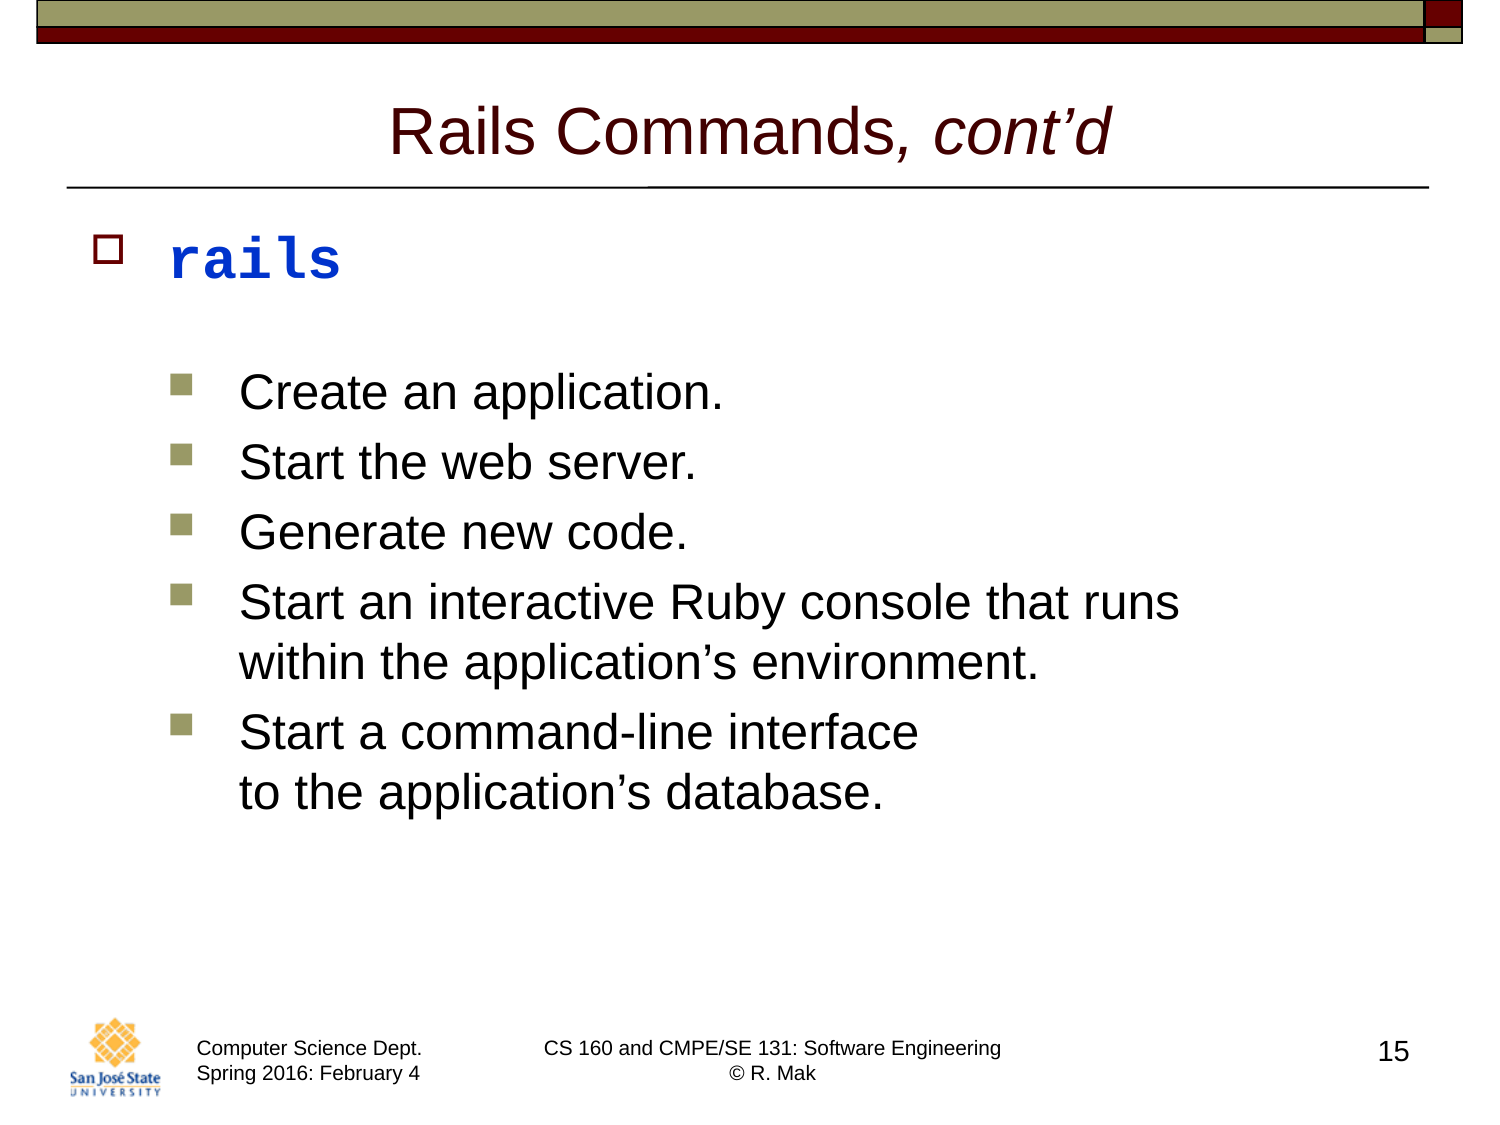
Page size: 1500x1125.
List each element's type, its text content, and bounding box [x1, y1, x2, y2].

title Rails Commands, cont’d [75, 67, 1425, 175]
slide_number 15 [1112, 1025, 1425, 1100]
picture [60, 1012, 166, 1112]
list rails Create an application. Start the web server. Generate new code. Start an interactive Ruby console that runs within the application’s environment. Start a command-line interface to the application’s database. [75, 212, 1425, 1006]
